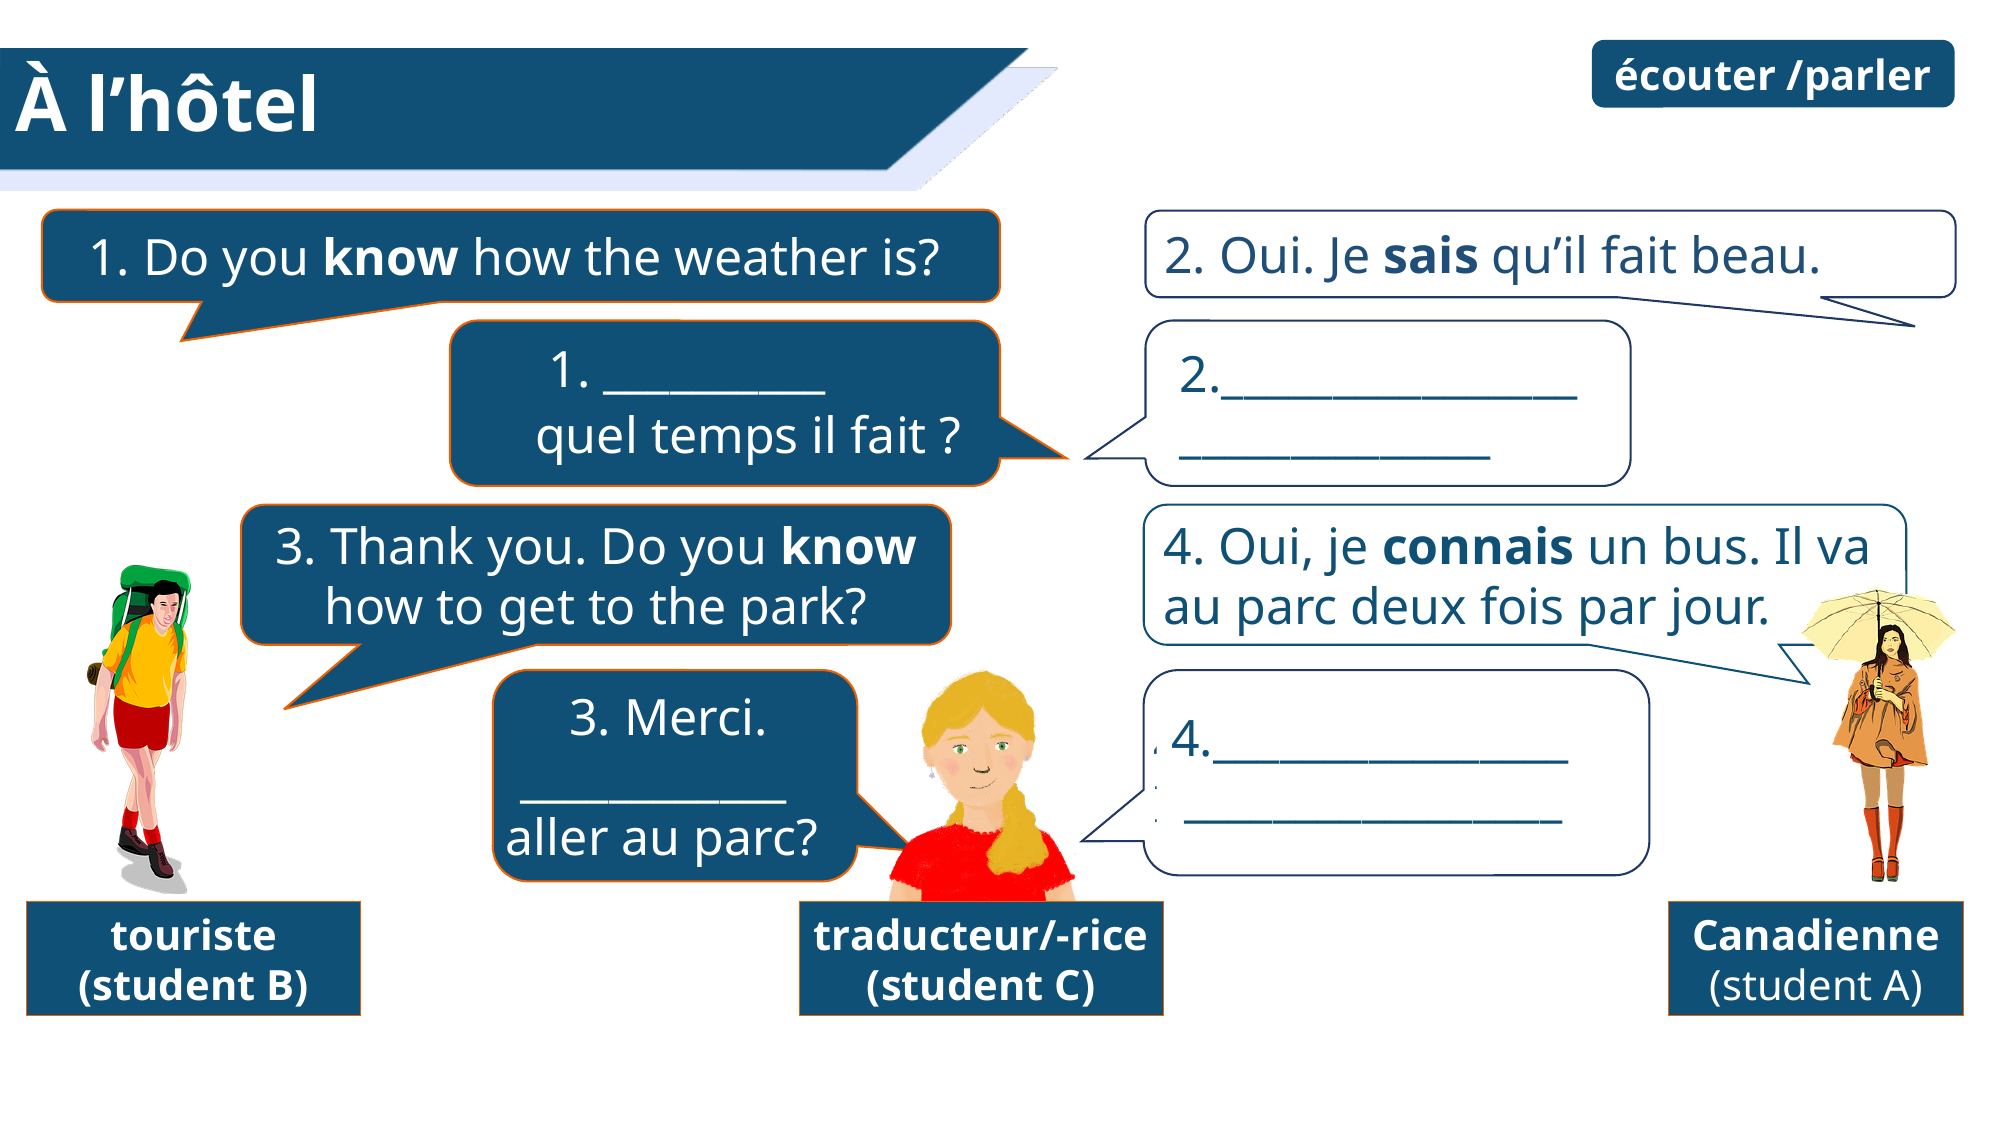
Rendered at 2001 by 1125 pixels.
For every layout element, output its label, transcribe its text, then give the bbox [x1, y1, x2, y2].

text_box 2. Yes. I know that it’s nice. [1082, 319, 1632, 487]
text_box écouter /parler [1591, 39, 1955, 108]
text_box 3. Merci. Tu sais aller au parc? [491, 668, 811, 883]
text_box traducteur/-rice (student C) [799, 901, 1164, 1016]
text_box 2. Oui. Je sais qu’il fait beau. [1144, 209, 1957, 328]
picture [1801, 587, 1956, 882]
text_box 4. Oui, je connais un bus. Il va au parc deux fois par jour. [1142, 503, 1908, 684]
text_box ____________ [505, 739, 811, 815]
picture [811, 580, 1132, 901]
text_box 3. Thank you. Do you know how to get to the park? [240, 503, 953, 711]
text_box 4. Yes, I know a bus. It goes twice a day. [1132, 669, 1651, 877]
text_box Tu sais quel temps il fait ? [448, 319, 1071, 487]
text_box 2.______________________________ [1165, 335, 1606, 470]
text_box Canadienne (student A) [1668, 901, 1964, 1016]
text_box 4.________________ _________________ [1156, 699, 1637, 835]
picture [0, 48, 1060, 191]
text_box 1. __________ [533, 329, 886, 405]
text_box touriste (student B) [26, 901, 361, 1016]
text_box 1. Do you know how the weather is? [40, 208, 1001, 343]
picture [56, 565, 221, 894]
